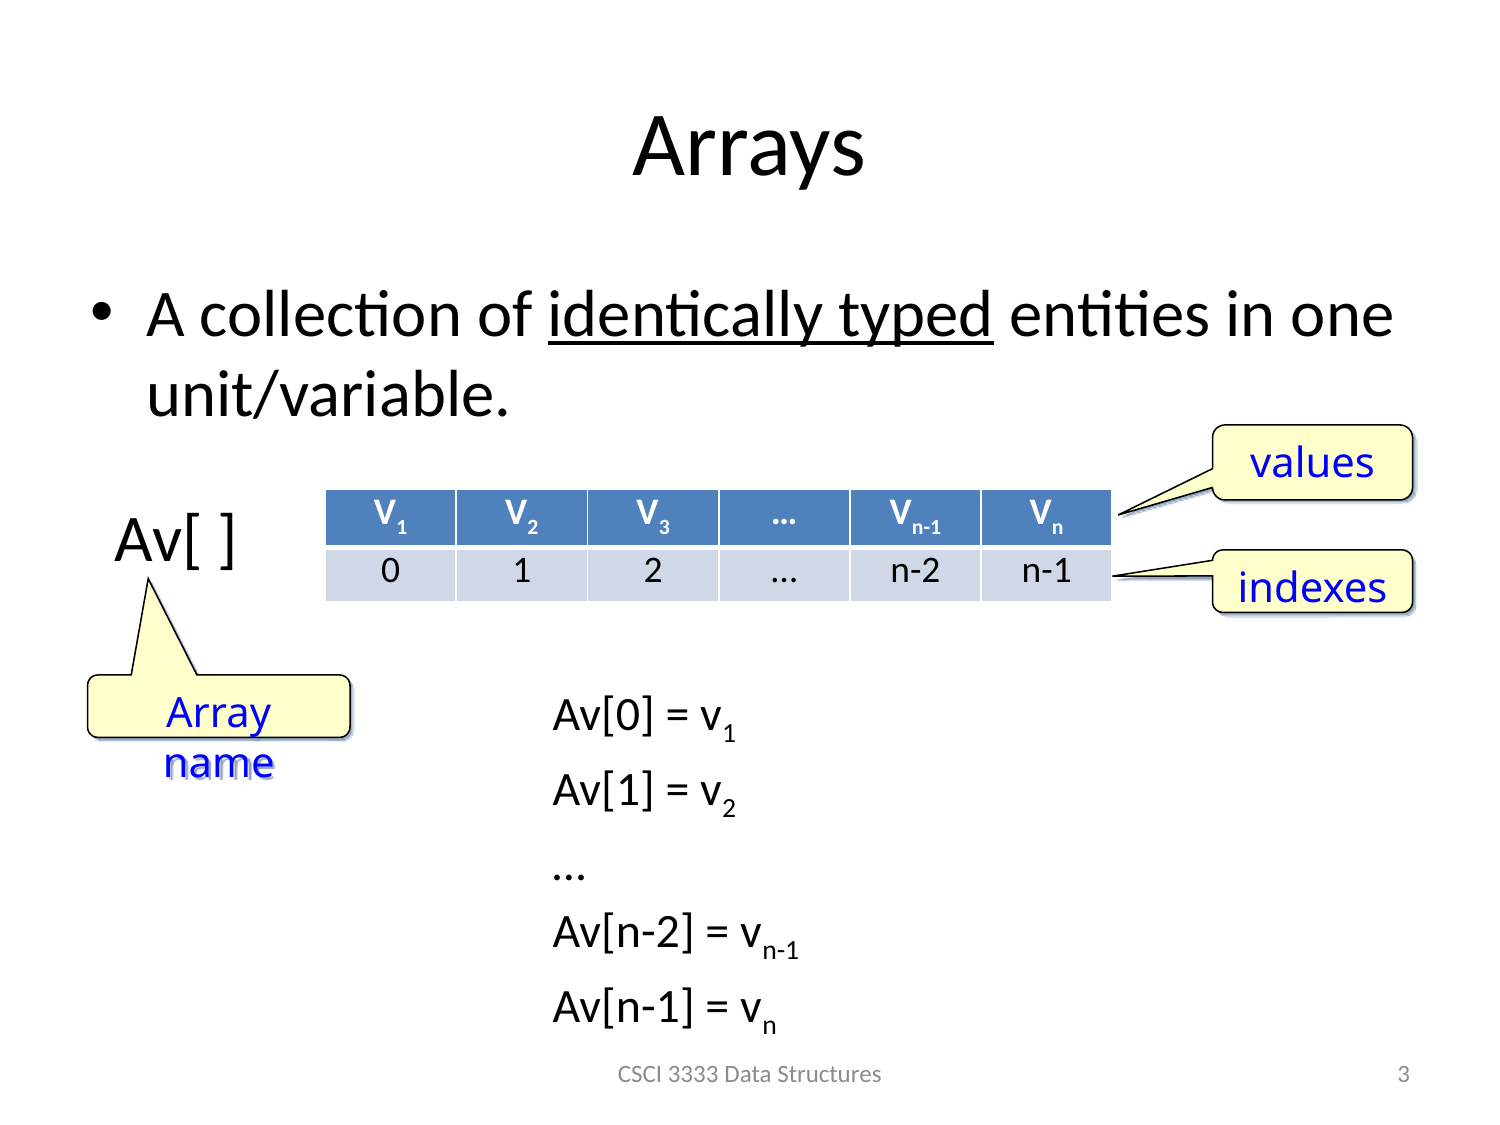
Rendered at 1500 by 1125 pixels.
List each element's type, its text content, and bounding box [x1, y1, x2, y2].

table_header V3 [588, 490, 718, 545]
table_cell 0 [326, 550, 455, 601]
text_box indexes [1112, 549, 1413, 613]
table_header Vn-1 [851, 490, 980, 545]
table_header … [720, 490, 849, 545]
text_box Av[0] = v1 Av[1] = v2 … Av[n-2] = vn-1 Av[n-1] = vn [537, 674, 1125, 1050]
slide_number 3 [1074, 1042, 1425, 1103]
table_cell 2 [588, 550, 718, 601]
table_header V2 [457, 490, 587, 545]
list A collection of identically typed entities in one unit/variable. [75, 262, 1425, 450]
title Arrays [75, 45, 1425, 233]
table_header V1 [326, 490, 455, 545]
text_box values [1118, 424, 1413, 515]
text_box Array name [87, 578, 351, 738]
text_box Av[ ] [99, 487, 275, 600]
footer CSCI 3333 Data Structures [512, 1042, 988, 1103]
table_cell … [720, 550, 849, 601]
table_cell 1 [457, 550, 587, 601]
table_cell n-2 [851, 550, 980, 601]
table_cell n-1 [982, 550, 1111, 601]
table_header Vn [982, 490, 1111, 545]
